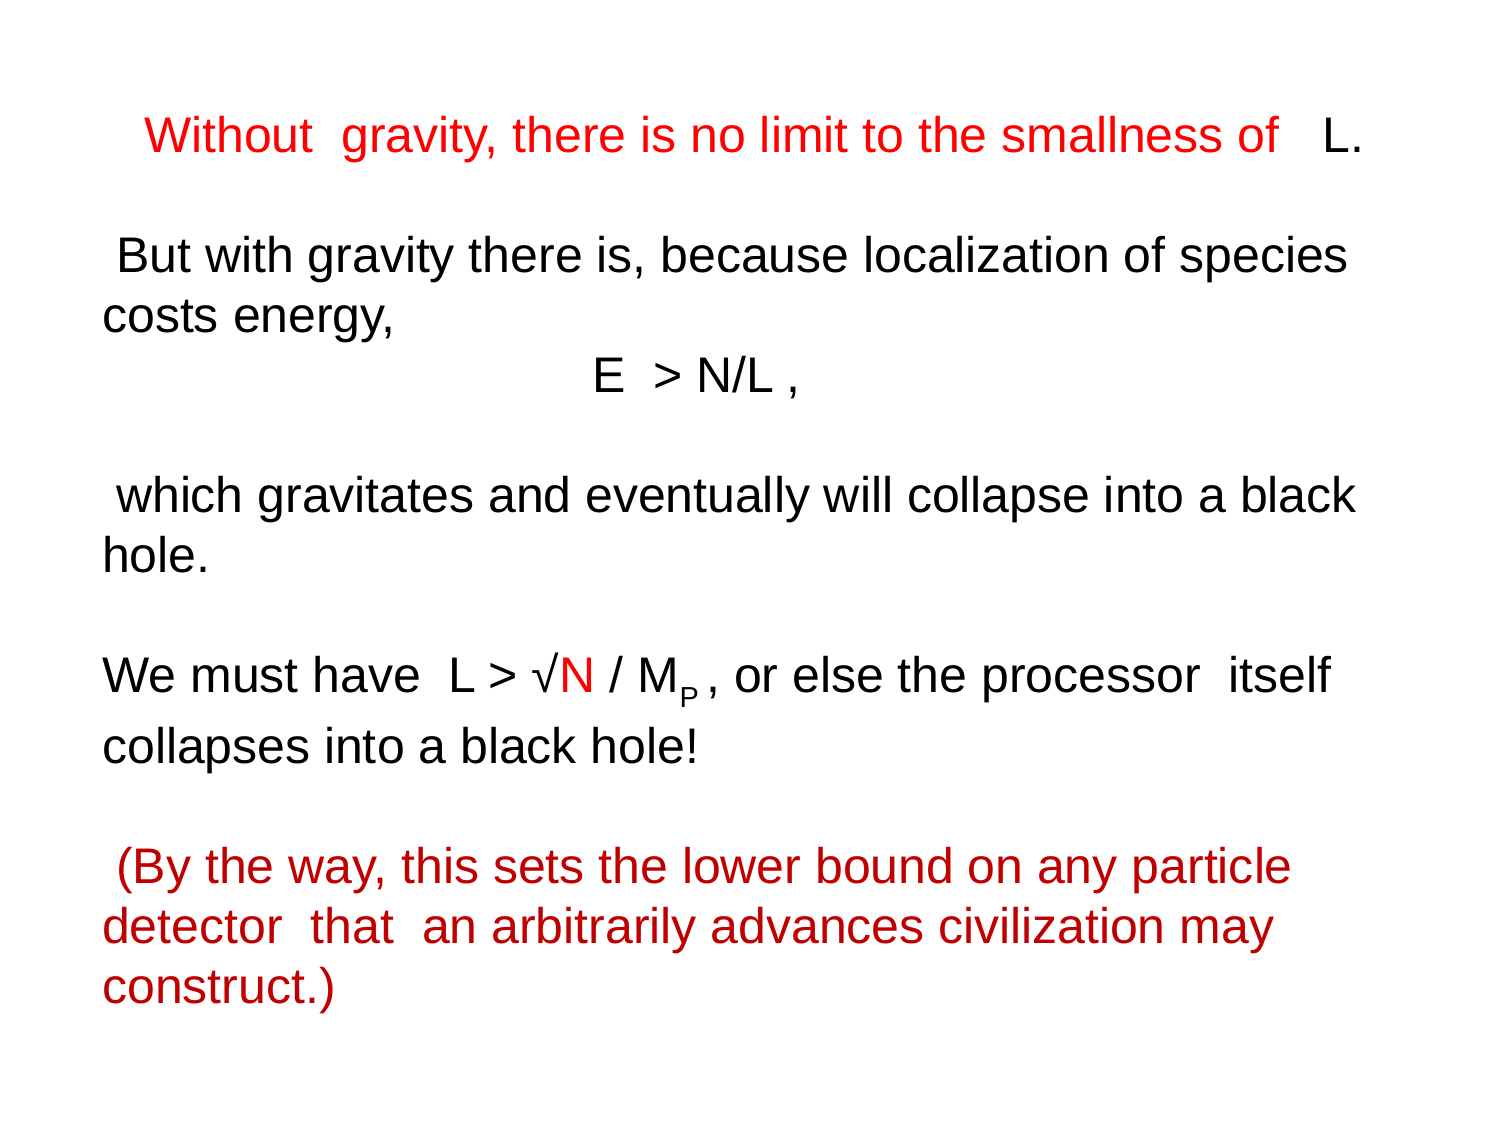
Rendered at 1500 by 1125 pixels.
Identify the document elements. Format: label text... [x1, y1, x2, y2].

text_box Without gravity, there is no limit to the smallness of L. But with gravity there is, because localization of species costs energy, E > N/L , which gravitates and eventually will collapse into a black hole. We must have L > √N / MP , or else the processor itself collapses into a black hole! (By the way, this sets the lower bound on any particle detector that an arbitrarily advances civilization may construct.) [87, 50, 1438, 1081]
